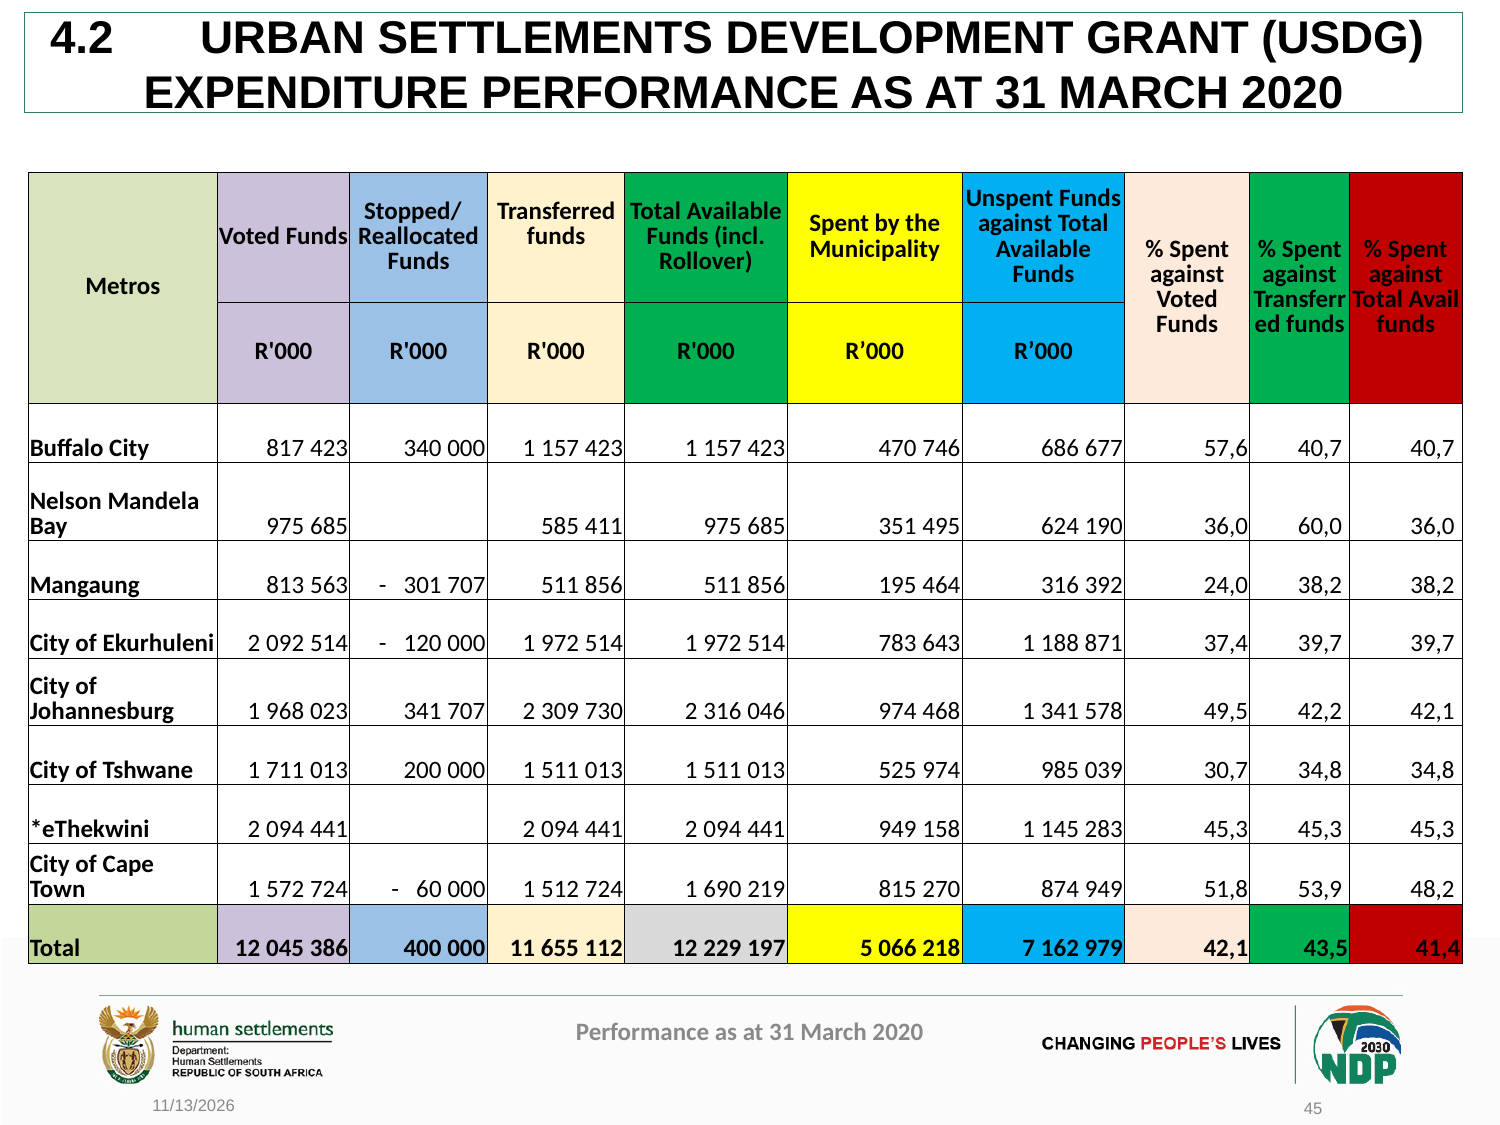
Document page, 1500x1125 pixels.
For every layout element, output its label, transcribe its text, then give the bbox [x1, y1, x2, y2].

table_header % Spent against Voted Funds [1125, 173, 1249, 403]
table_cell 975 685 [218, 463, 349, 540]
table_header Spent by the Municipality [788, 173, 962, 302]
table_cell R'000 [218, 303, 349, 403]
table_cell 1 690 219 [625, 844, 787, 904]
table_header Unspent Funds against Total Available Funds [963, 173, 1124, 302]
table_header Metros [29, 173, 217, 403]
table_cell R'000 [488, 303, 624, 403]
table_cell 38,2 [1250, 541, 1349, 599]
table_cell 53,9 [1250, 844, 1349, 904]
table_cell 1 968 023 [218, 659, 349, 725]
table_cell 12 229 197 [625, 905, 787, 963]
table_cell City of Johannesburg [29, 659, 217, 725]
table_cell 1 157 423 [488, 404, 624, 462]
table_header Stopped/ Reallocated Funds [350, 173, 487, 302]
table_cell 1 972 514 [625, 600, 787, 658]
picture [1, 937, 1500, 1125]
table_cell 2 094 441 [625, 785, 787, 843]
table_cell 34,8 [1250, 726, 1349, 784]
table_cell 813 563 [218, 541, 349, 599]
table_cell 783 643 [788, 600, 962, 658]
table_cell 470 746 [788, 404, 962, 462]
table_cell 200 000 [350, 726, 487, 784]
table_cell 51,8 [1125, 844, 1249, 904]
table_cell 42,1 [1350, 659, 1462, 725]
table_cell 37,4 [1125, 600, 1249, 658]
slide_number 45 [987, 1077, 1338, 1125]
table_cell City of Ekurhuleni [29, 600, 217, 658]
table_cell 624 190 [963, 463, 1124, 540]
table_cell 949 158 [788, 785, 962, 843]
table_cell 400 000 [350, 905, 487, 963]
table_cell 1 972 514 [488, 600, 624, 658]
table_cell 41,4 [1350, 905, 1462, 963]
title 4.2 URBAN SETTLEMENTS DEVELOPMENT GRANT (USDG) EXPENDITURE PERFORMANCE AS AT 31 MARCH 2020 [24, 12, 1463, 113]
table_cell 525 974 [788, 726, 962, 784]
table_cell *eThekwini [29, 785, 217, 843]
table_cell 24,0 [1125, 541, 1249, 599]
table_cell [350, 785, 487, 843]
table_cell 2 094 441 [488, 785, 624, 843]
table_cell 57,6 [1125, 404, 1249, 462]
table_cell [350, 463, 487, 540]
table_header % Spent against Total Avail funds [1350, 173, 1462, 403]
table_cell 36,0 [1350, 463, 1462, 540]
table_cell R’000 [963, 303, 1124, 403]
table_cell 975 685 [625, 463, 787, 540]
table_cell 1 511 013 [625, 726, 787, 784]
table_cell 7 162 979 [963, 905, 1124, 963]
table_cell 1 511 013 [488, 726, 624, 784]
table_cell 341 707 [350, 659, 487, 725]
table_cell 1 341 578 [963, 659, 1124, 725]
table_cell R'000 [350, 303, 487, 403]
table_cell Mangaung [29, 541, 217, 599]
table_cell 40,7 [1250, 404, 1349, 462]
table_cell 874 949 [963, 844, 1124, 904]
table_header Transferred funds [488, 173, 624, 302]
table_cell City of Cape Town [29, 844, 217, 904]
table_cell R’000 [788, 303, 962, 403]
table_cell 39,7 [1250, 600, 1349, 658]
table_cell R'000 [625, 303, 787, 403]
table_cell 817 423 [218, 404, 349, 462]
table_cell 48,2 [1350, 844, 1462, 904]
table_cell 1 572 724 [218, 844, 349, 904]
table_cell 1 512 724 [488, 844, 624, 904]
table_cell 511 856 [625, 541, 787, 599]
table_cell 974 468 [788, 659, 962, 725]
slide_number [137, 1074, 488, 1125]
table_cell 43,5 [1250, 905, 1349, 963]
table_cell Total [29, 905, 217, 963]
table_cell Buffalo City [29, 404, 217, 462]
table_cell 12 045 386 [218, 905, 349, 963]
table_cell 38,2 [1350, 541, 1462, 599]
table_cell 42,1 [1125, 905, 1249, 963]
table_cell 40,7 [1350, 404, 1462, 462]
table_cell 985 039 [963, 726, 1124, 784]
table_cell 585 411 [488, 463, 624, 540]
table_cell 1 188 871 [963, 600, 1124, 658]
table_cell 815 270 [788, 844, 962, 904]
table_cell 36,0 [1125, 463, 1249, 540]
table_cell 60,0 [1250, 463, 1349, 540]
table_cell 1 157 423 [625, 404, 787, 462]
table_cell - 60 000 [350, 844, 487, 904]
table_header % Spent against Transferred funds [1250, 173, 1349, 403]
table_cell 1 145 283 [963, 785, 1124, 843]
table_cell 11 655 112 [488, 905, 624, 963]
table_cell 511 856 [488, 541, 624, 599]
table_cell 2 092 514 [218, 600, 349, 658]
table_cell 45,3 [1350, 785, 1462, 843]
footer Performance as at 31 March 2020 [512, 999, 988, 1050]
table_header Total Available Funds (incl. Rollover) [625, 173, 787, 302]
table_cell 2 309 730 [488, 659, 624, 725]
table_cell 39,7 [1350, 600, 1462, 658]
table_header Voted Funds [218, 173, 349, 302]
table_cell 45,3 [1250, 785, 1349, 843]
table_cell 49,5 [1125, 659, 1249, 725]
table_cell 45,3 [1125, 785, 1249, 843]
table_cell 1 711 013 [218, 726, 349, 784]
table_cell 30,7 [1125, 726, 1249, 784]
table_cell 316 392 [963, 541, 1124, 599]
table_cell 2 094 441 [218, 785, 349, 843]
table_cell Nelson Mandela Bay [29, 463, 217, 540]
table_cell 5 066 218 [788, 905, 962, 963]
table_cell 34,8 [1350, 726, 1462, 784]
table_cell 195 464 [788, 541, 962, 599]
table_cell 686 677 [963, 404, 1124, 462]
table_cell 351 495 [788, 463, 962, 540]
table_cell - 120 000 [350, 600, 487, 658]
table_cell - 301 707 [350, 541, 487, 599]
table_cell 42,2 [1250, 659, 1349, 725]
table_cell 2 316 046 [625, 659, 787, 725]
table_cell 340 000 [350, 404, 487, 462]
table_cell City of Tshwane [29, 726, 217, 784]
